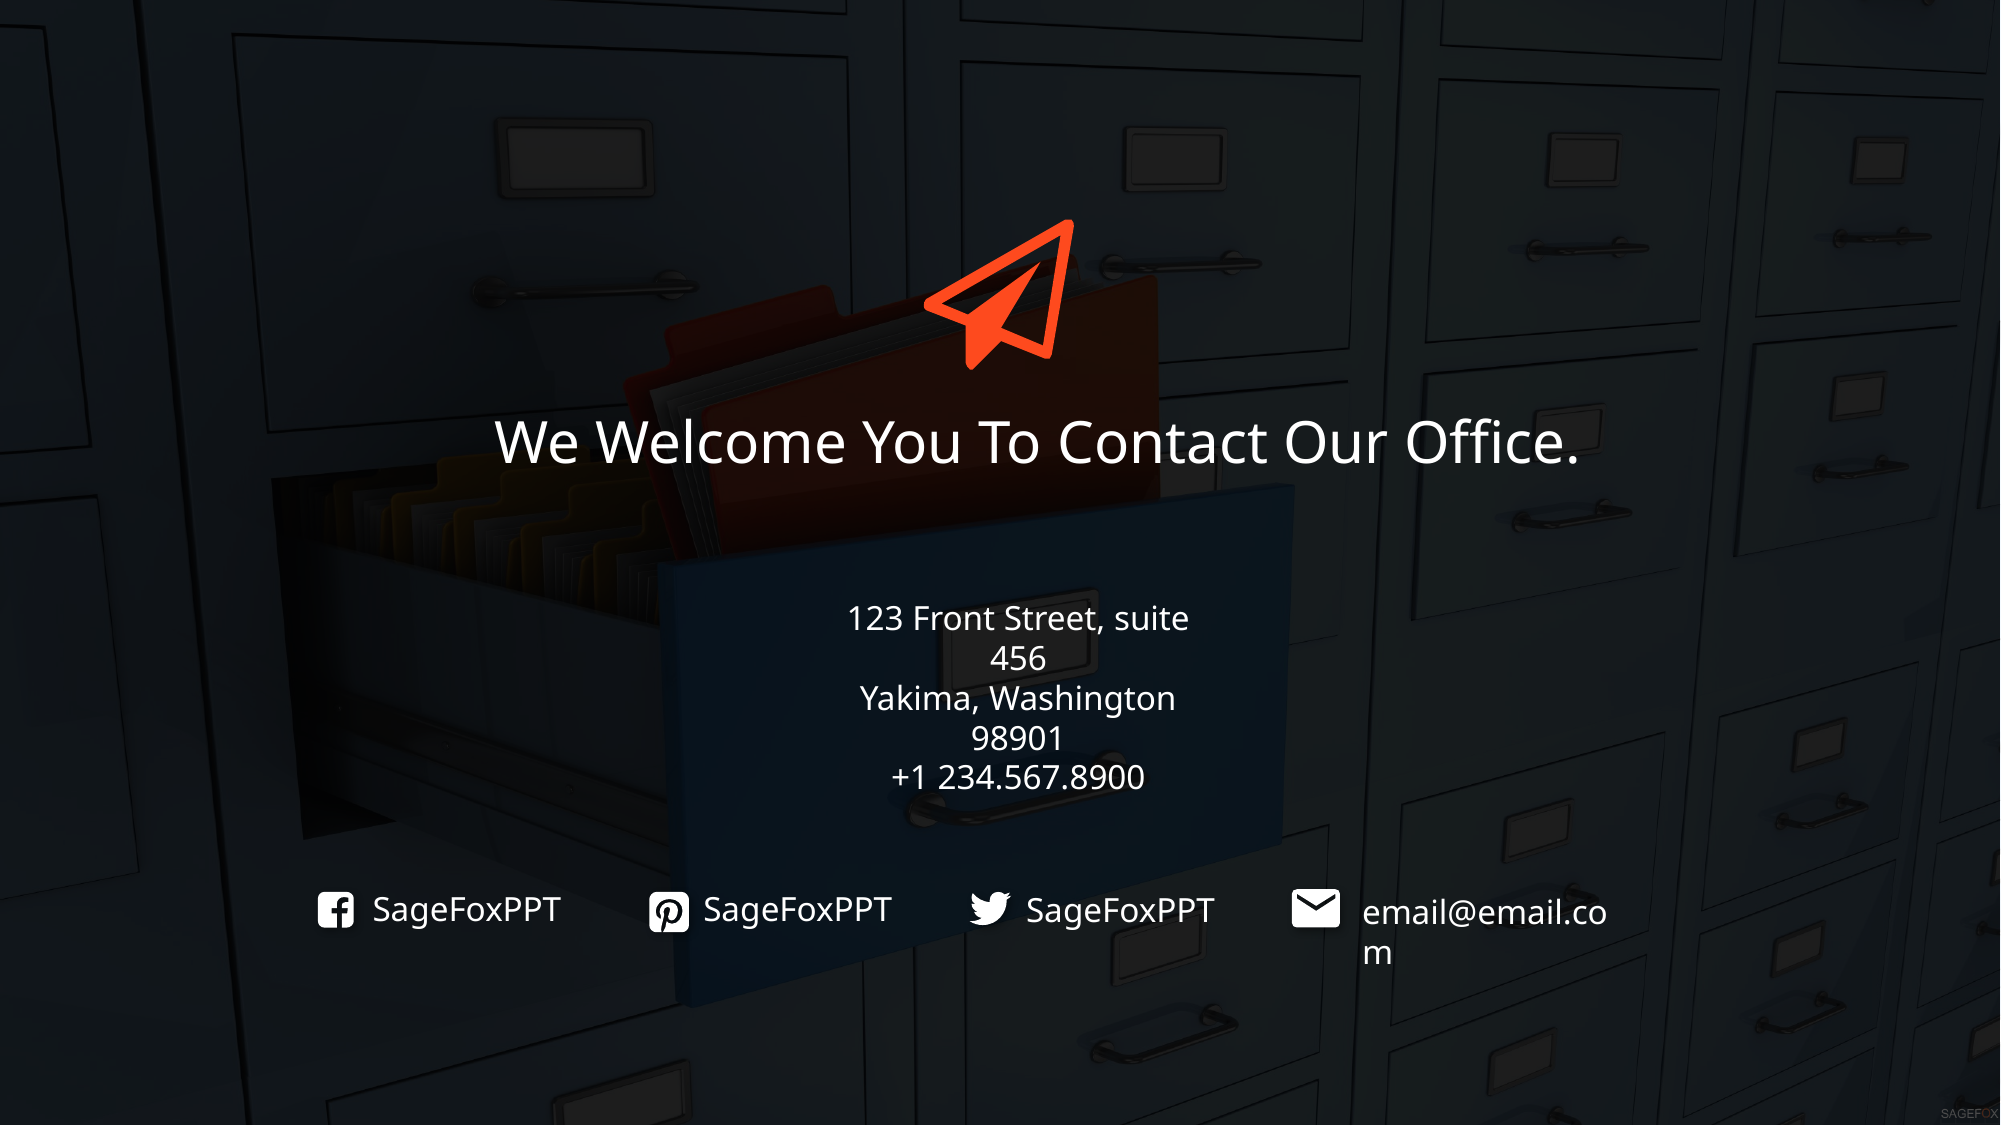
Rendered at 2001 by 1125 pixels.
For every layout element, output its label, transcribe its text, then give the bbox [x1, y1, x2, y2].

text_box email@email.com [1347, 884, 1649, 979]
text_box 123 Front Street, suite 456 Yakima, Washington 98901 +1 234.567.8900 [808, 589, 1229, 804]
text_box SageFoxPPT [357, 880, 598, 936]
text_box [923, 219, 1074, 370]
text_box [649, 891, 688, 933]
text_box [317, 891, 354, 928]
text_box SageFoxPPT [688, 880, 929, 936]
text_box We Welcome You To Contact Our Office. [477, 398, 1598, 483]
text_box SageFoxPPT [1011, 881, 1252, 937]
text_box [969, 891, 1011, 926]
text_box [1291, 889, 1340, 928]
text_box [0, 0, 2000, 1125]
